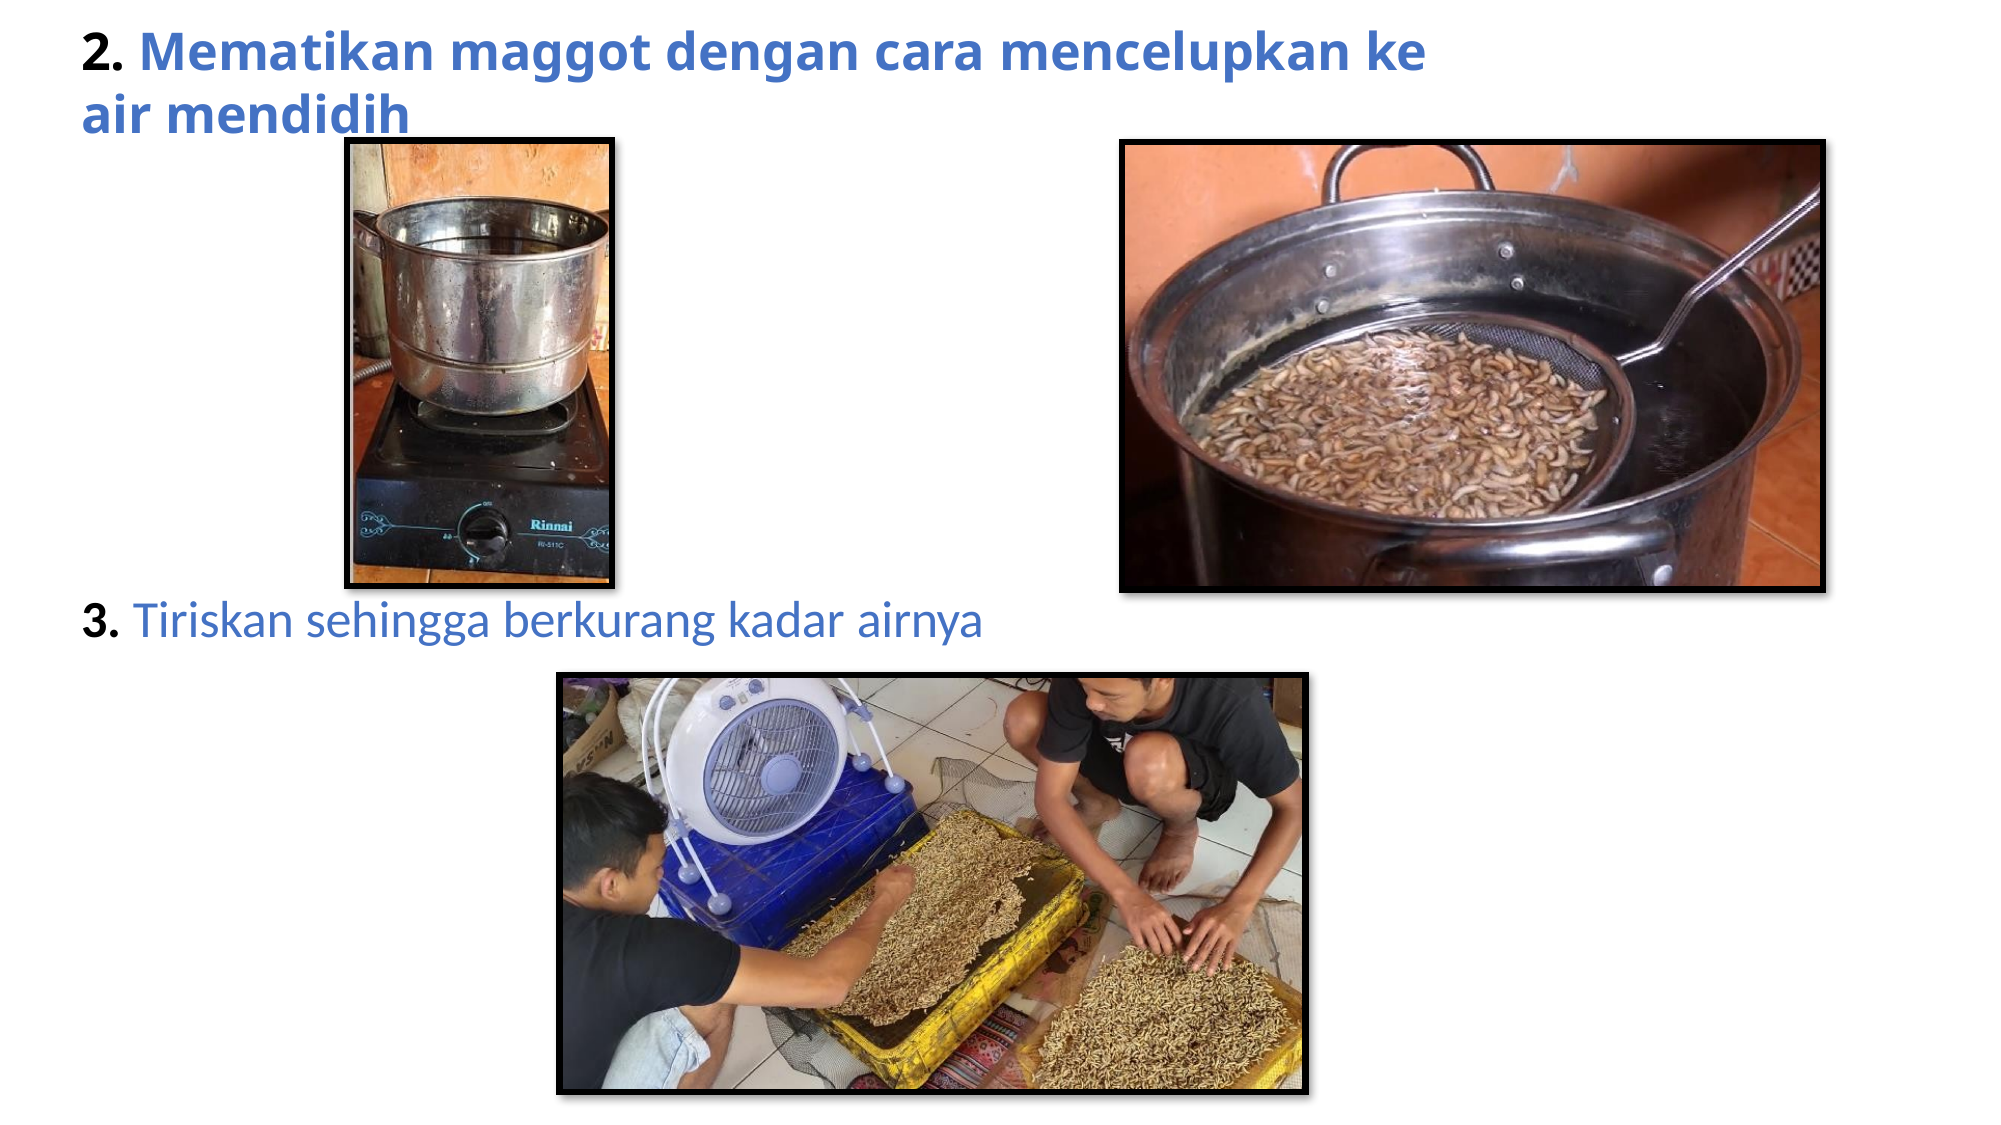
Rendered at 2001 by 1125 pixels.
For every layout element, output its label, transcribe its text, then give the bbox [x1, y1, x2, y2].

picture [1124, 145, 1820, 587]
text_box 3. Tiriskan sehingga berkurang kadar airnya [78, 582, 1018, 648]
title 2. Mematikan maggot dengan cara mencelupkan ke air mendidih [78, 0, 1484, 175]
picture [349, 143, 609, 583]
picture [562, 678, 1303, 1089]
